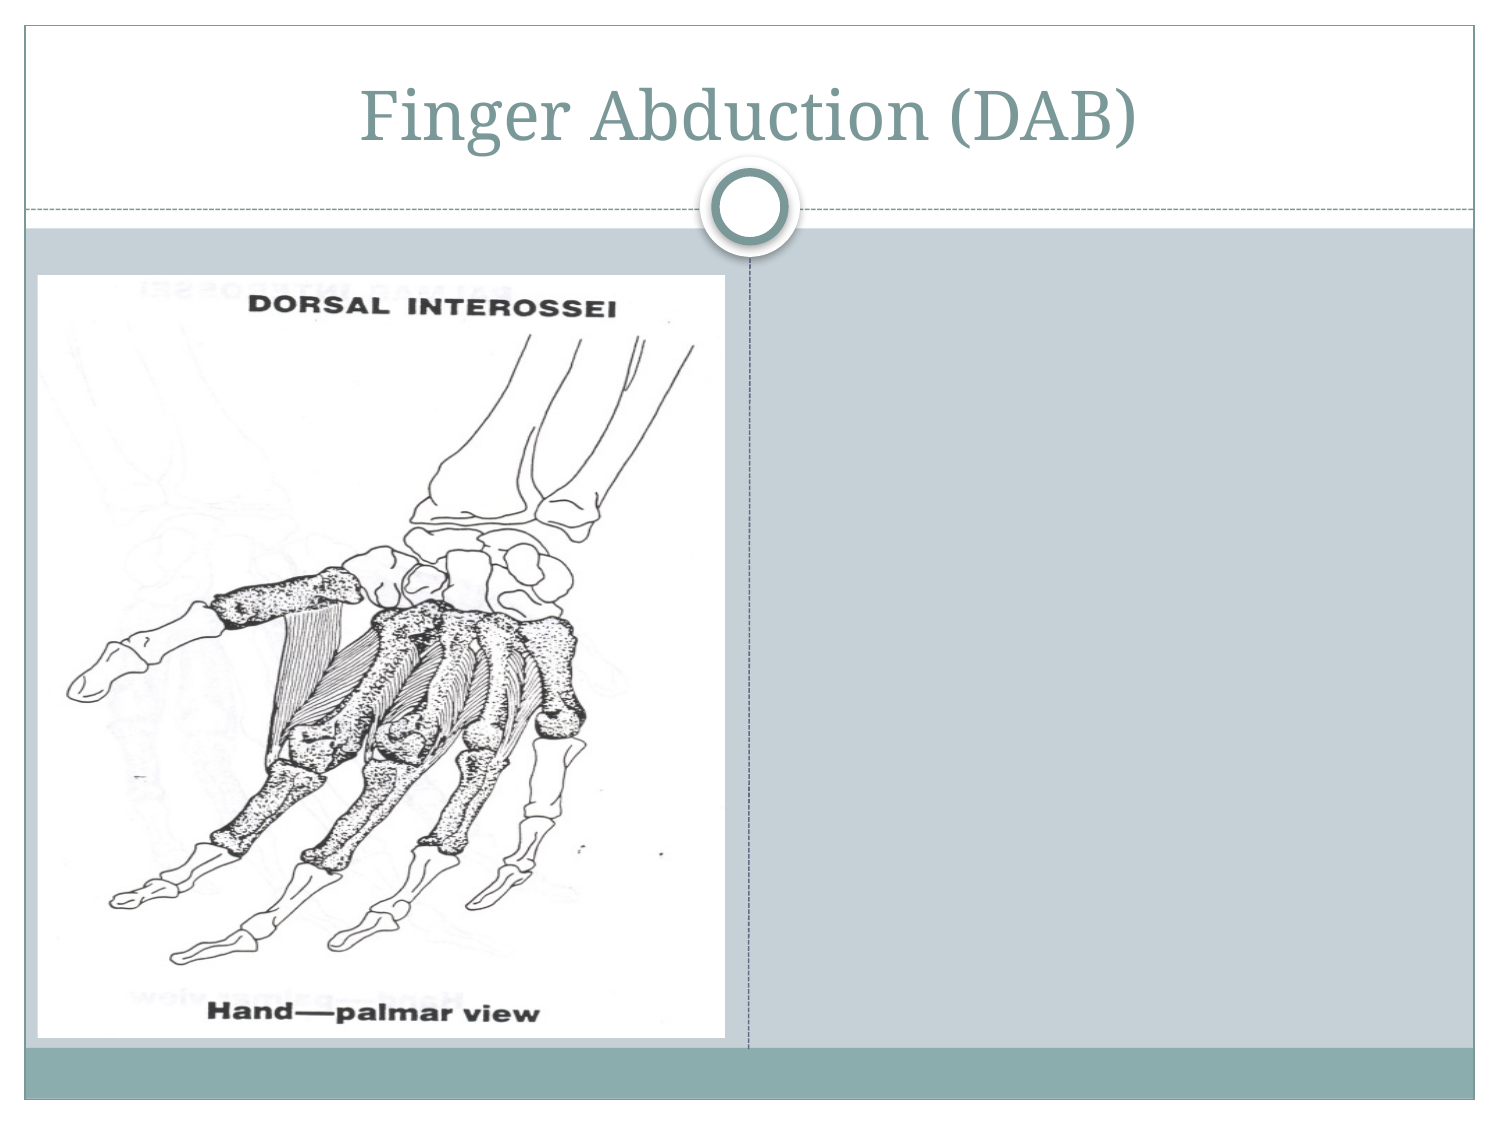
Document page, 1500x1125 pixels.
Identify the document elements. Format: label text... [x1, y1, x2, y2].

title Finger Abduction (DAB) [49, 37, 1450, 162]
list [37, 274, 726, 1038]
